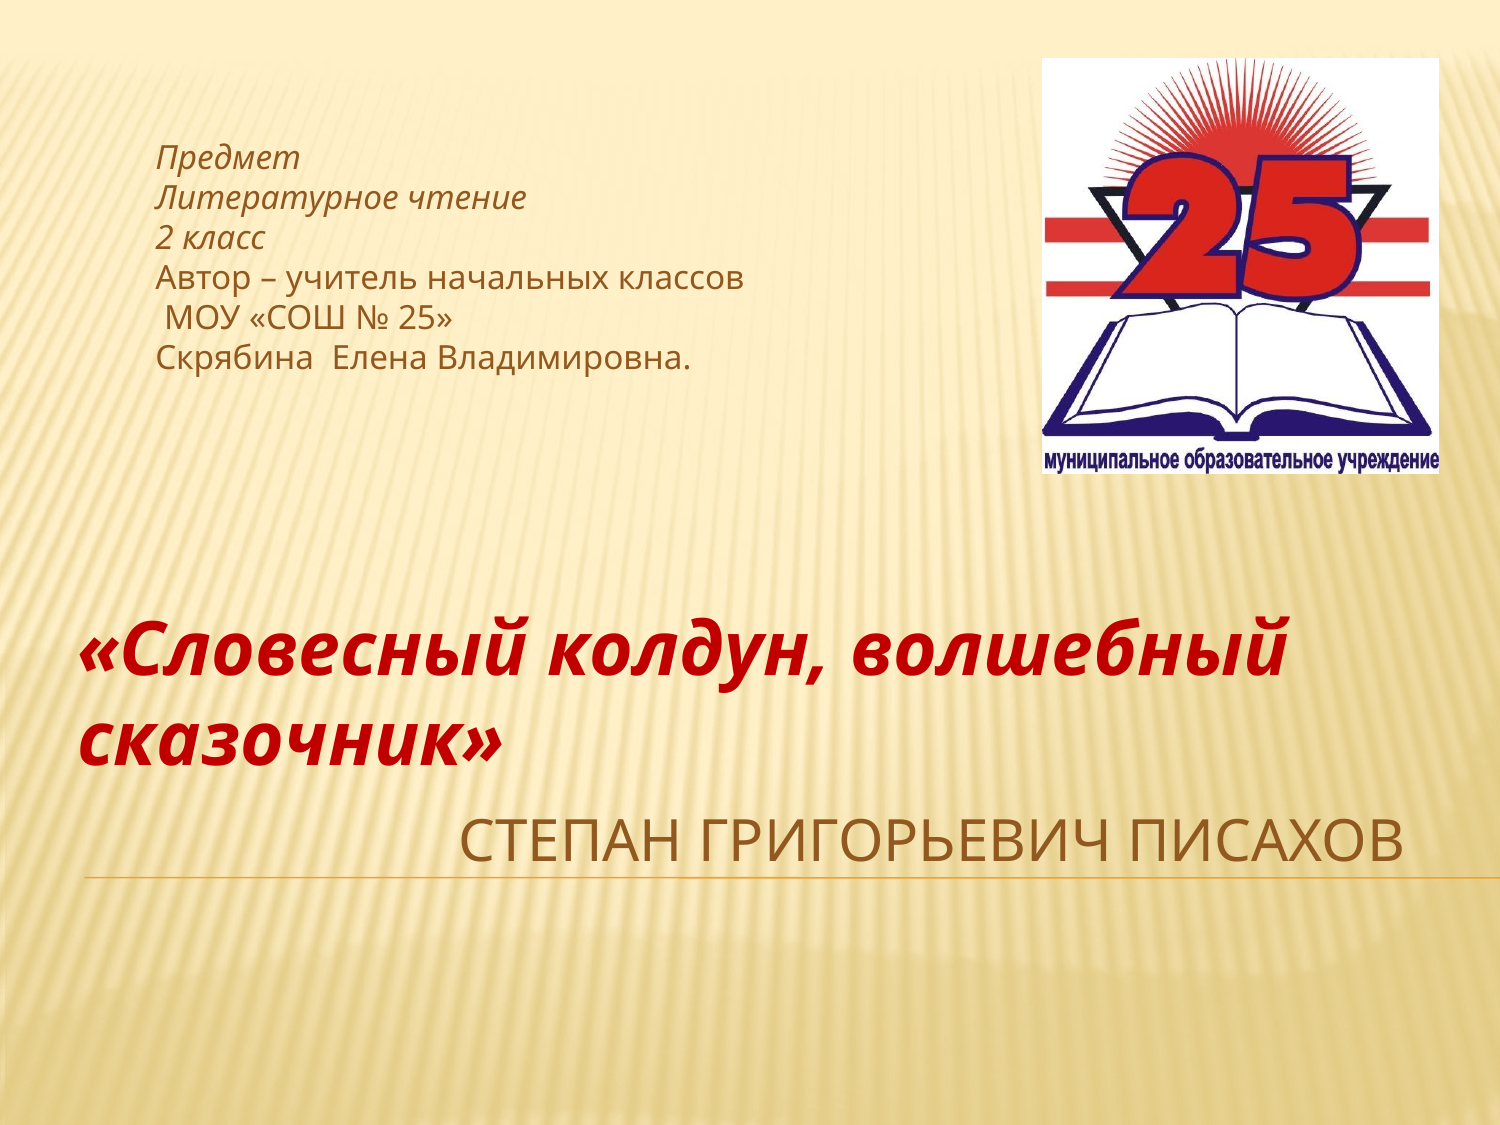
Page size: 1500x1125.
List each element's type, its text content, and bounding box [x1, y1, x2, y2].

picture [1042, 58, 1440, 474]
text_box Предмет Литературное чтение 2 класс Автор – учитель начальных классов МОУ «СОШ № 25» Скрябина Елена Владимировна. [140, 128, 809, 384]
subtitle «Словесный колдун, волшебный сказочник» [62, 637, 1450, 788]
title Степан Григорьевич Писахов [62, 796, 1450, 997]
